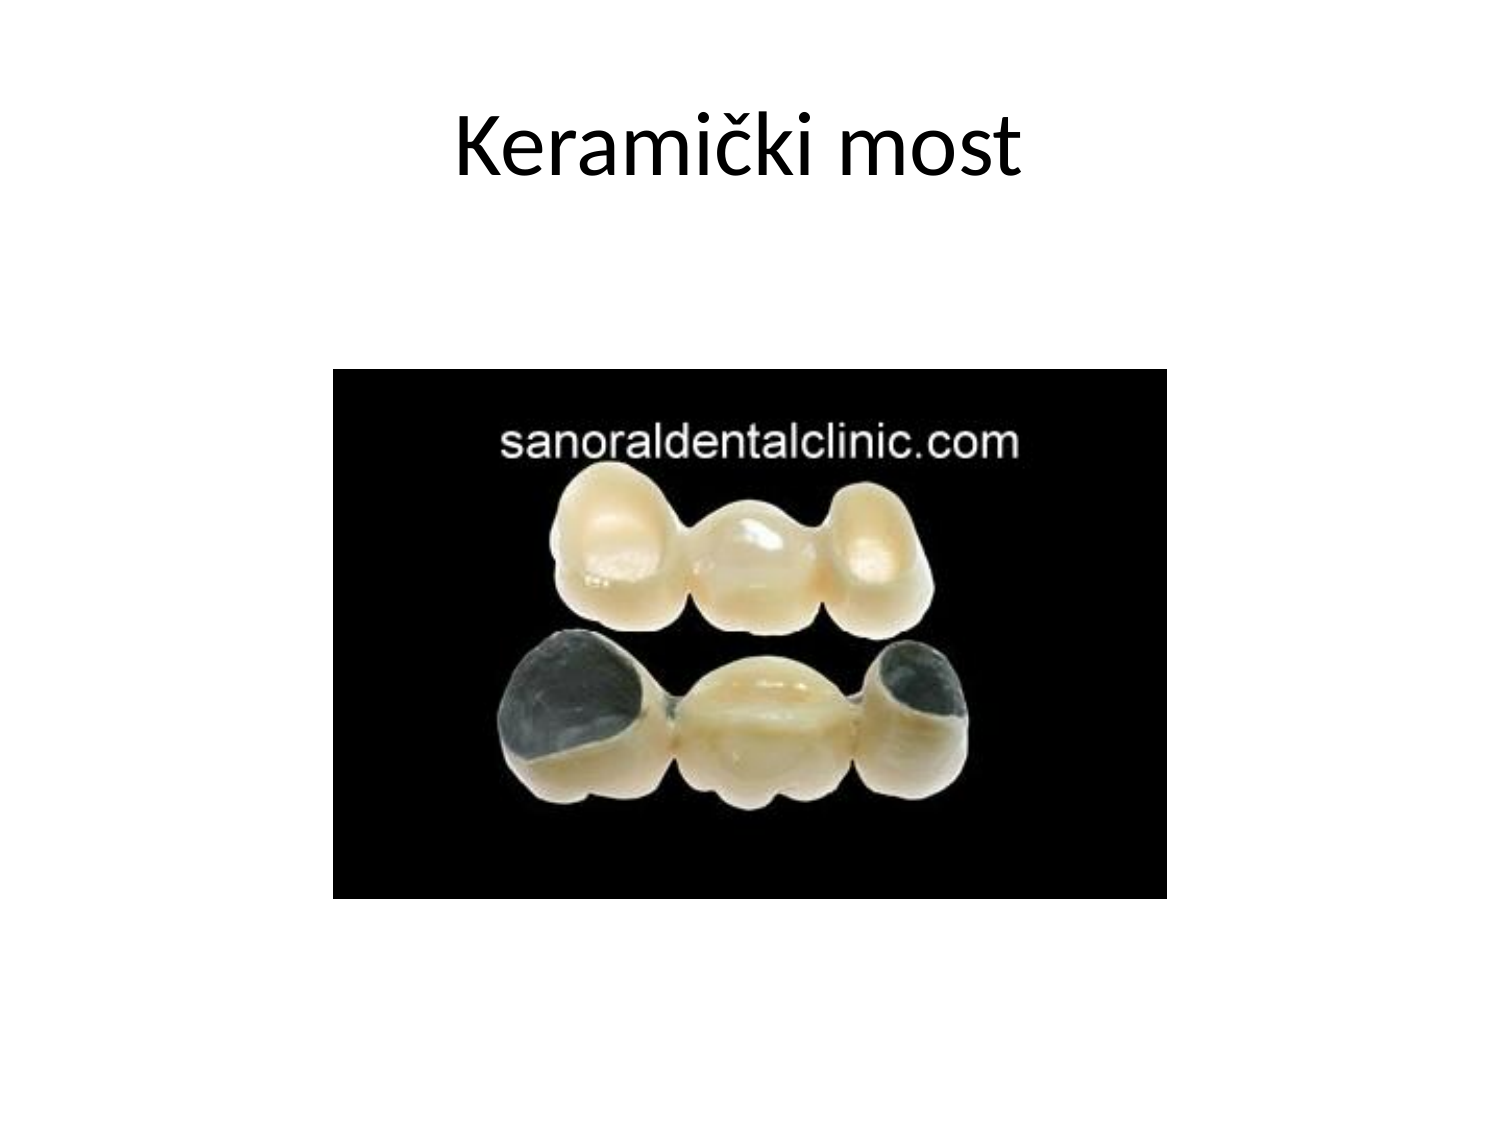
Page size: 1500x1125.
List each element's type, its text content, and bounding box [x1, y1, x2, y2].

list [333, 368, 1167, 899]
title Keramički most [75, 45, 1425, 233]
